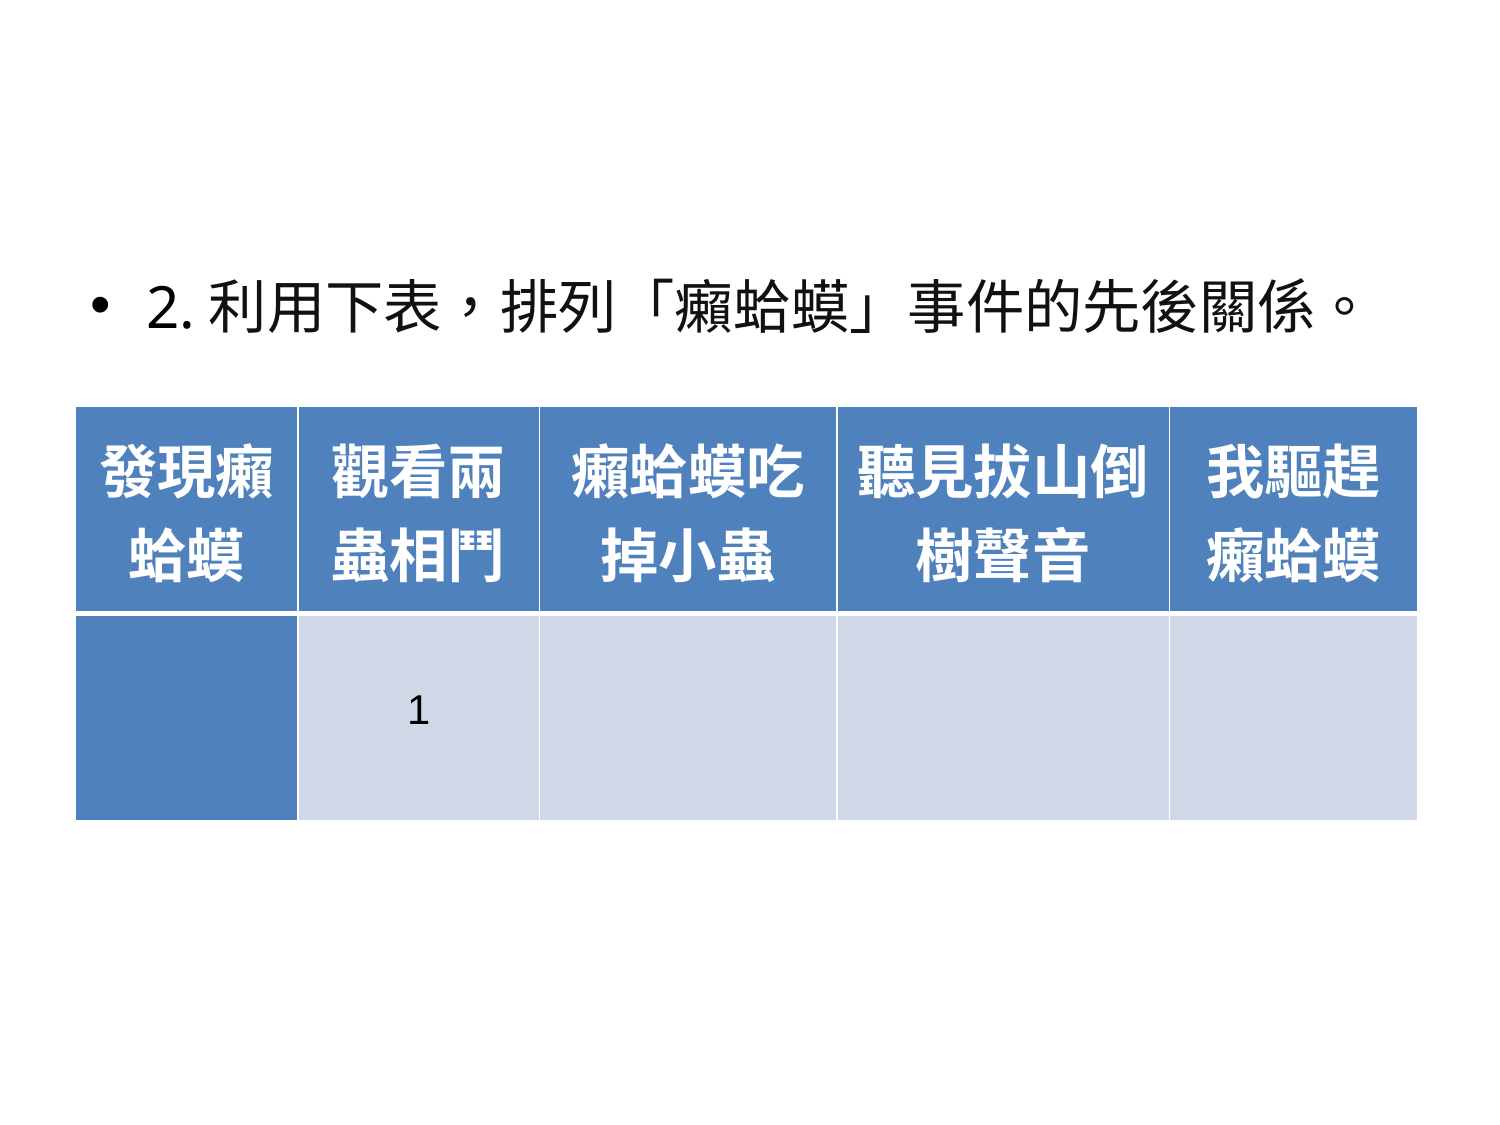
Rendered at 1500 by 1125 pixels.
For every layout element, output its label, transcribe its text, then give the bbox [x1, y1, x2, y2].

table_header 觀看兩蟲相鬥 [299, 407, 539, 611]
table_cell [838, 616, 1169, 820]
table_header 發現癩蛤蟆 [76, 407, 297, 611]
table_header 聽見拔山倒樹聲音 [838, 407, 1169, 611]
table_header 我驅趕癩蛤蟆 [1170, 407, 1417, 611]
list 2.利用下表，排列「癩蛤蟆」事件的先後關係。 [75, 262, 1425, 425]
table_cell [76, 616, 297, 820]
table_cell [540, 616, 836, 820]
table_header 癩蛤蟆吃掉小蟲 [540, 407, 836, 611]
table_cell [1170, 616, 1417, 820]
table_cell 1 [299, 616, 539, 820]
